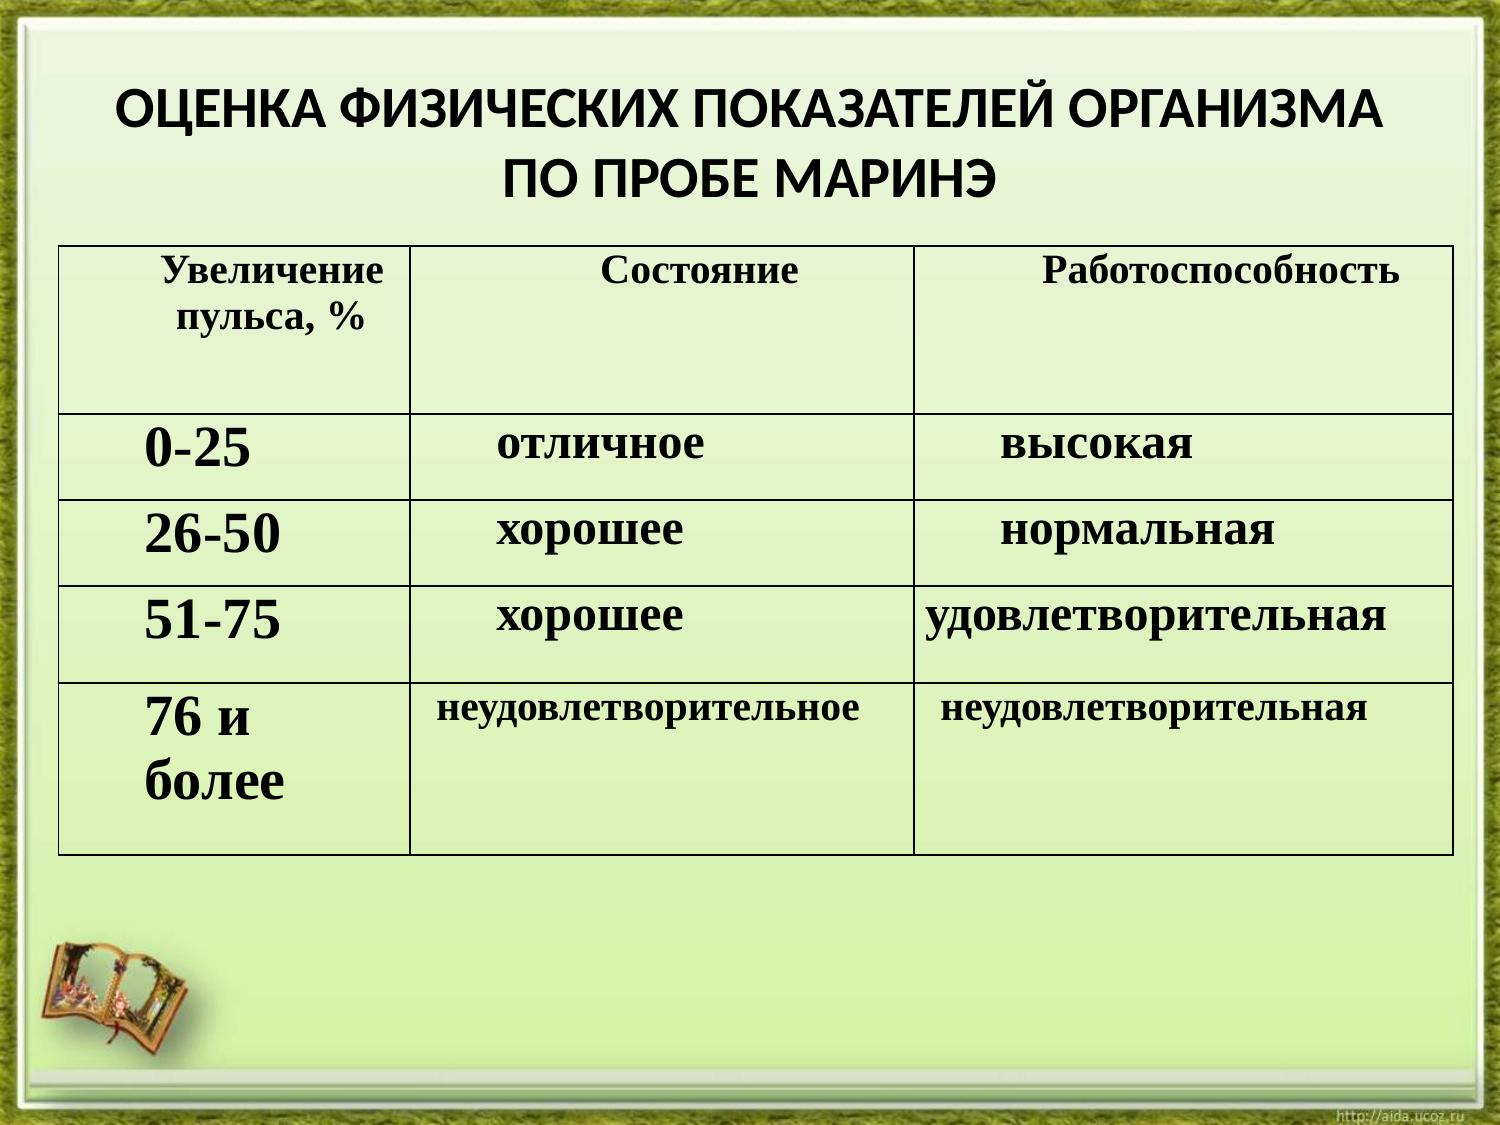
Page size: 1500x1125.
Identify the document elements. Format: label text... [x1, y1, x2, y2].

table_cell удовлетворительная [915, 587, 1452, 682]
table_cell 76 и более [59, 684, 409, 854]
table_cell неудовлетворительное [411, 684, 913, 854]
table_cell высокая [915, 415, 1452, 499]
table_cell отличное [411, 415, 913, 499]
picture [0, 0, 1500, 1125]
table_cell 0-25 [59, 415, 409, 499]
table_header Увеличение пульса, % [59, 247, 409, 413]
title Оценка физических показателей организма по пробе Маринэ [75, 45, 1425, 233]
table_cell 26-50 [59, 501, 409, 585]
table_header Работоспособность [915, 247, 1452, 413]
table_cell 51-75 [59, 587, 409, 682]
table_cell неудовлетворительная [915, 684, 1452, 854]
table_cell нормальная [915, 501, 1452, 585]
table_header Состояние [411, 247, 913, 413]
table_cell хорошее [411, 587, 913, 682]
table_cell хорошее [411, 501, 913, 585]
